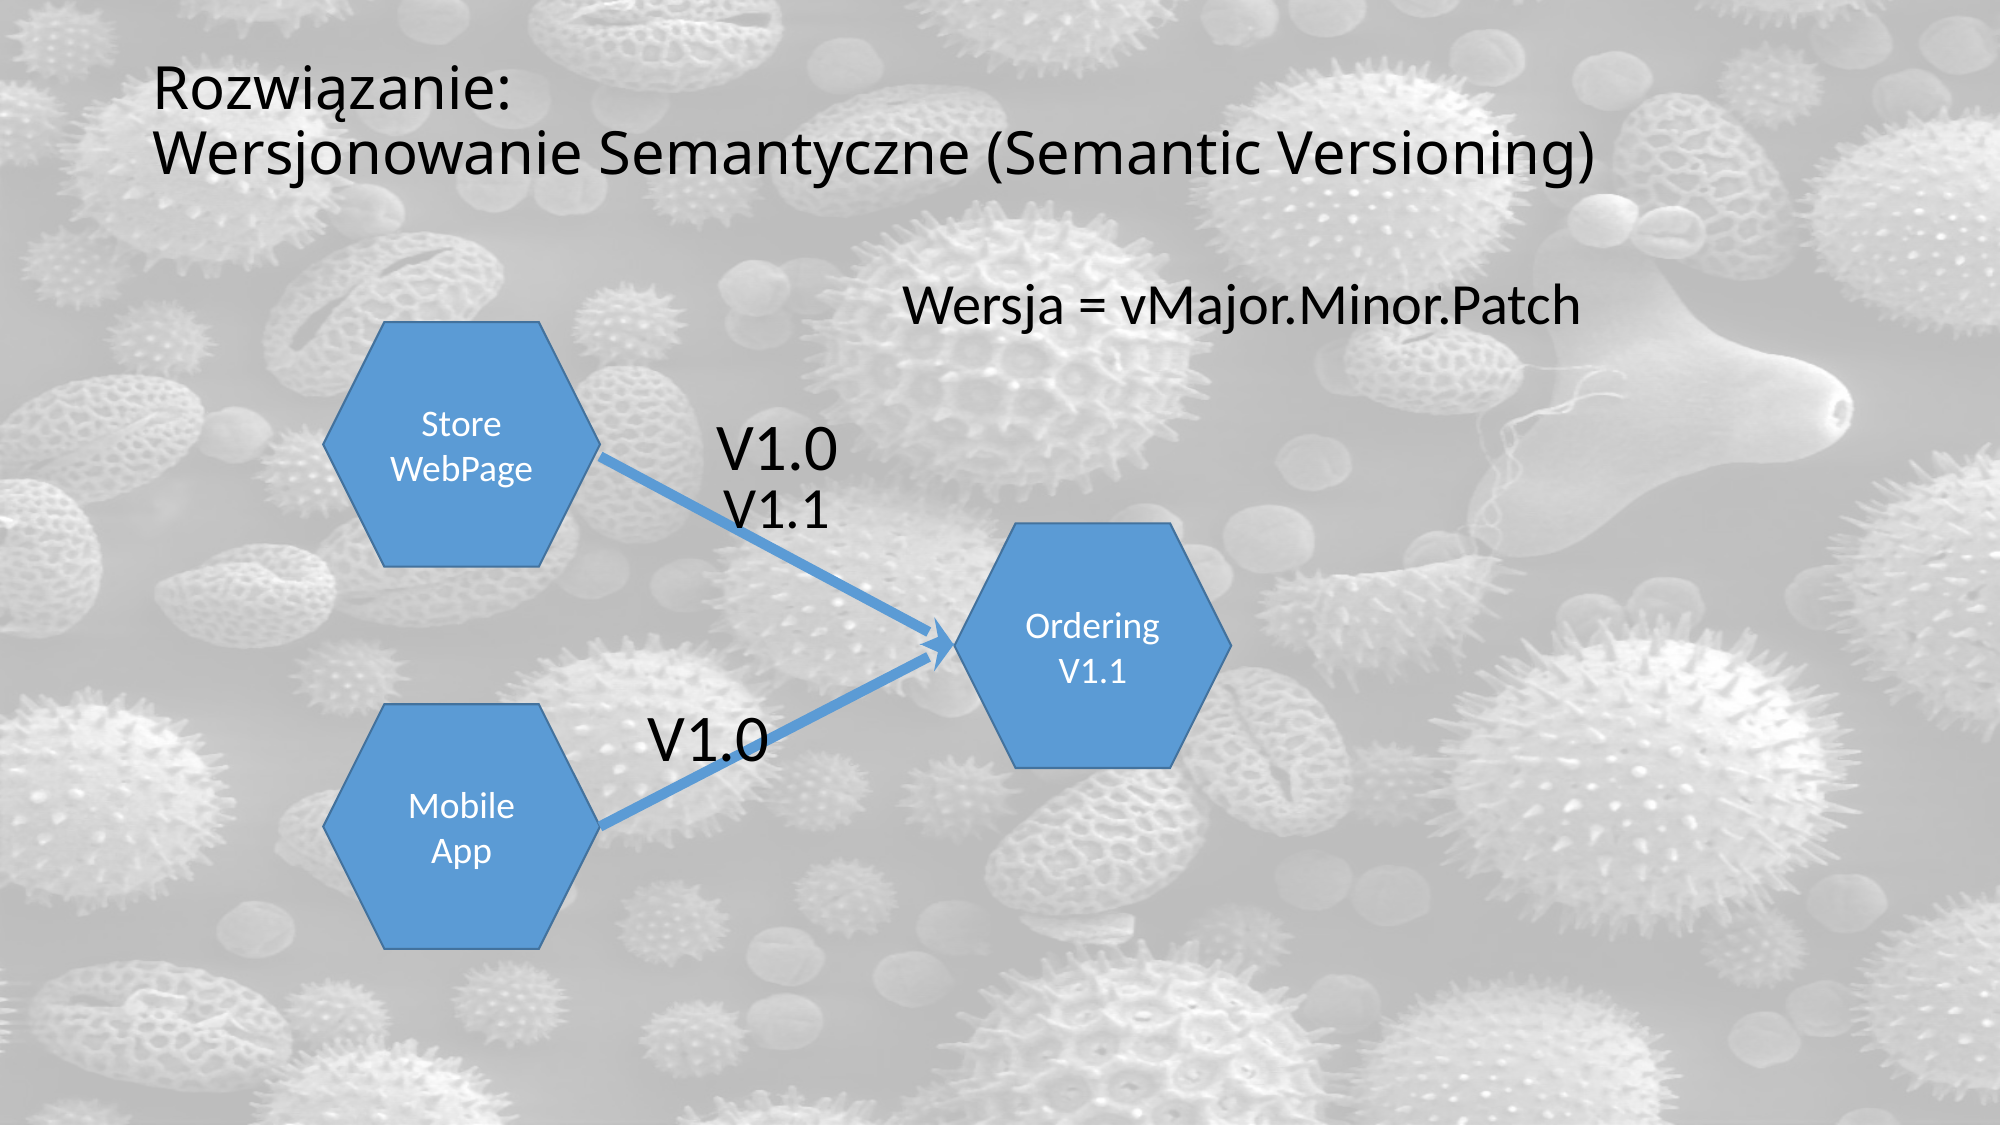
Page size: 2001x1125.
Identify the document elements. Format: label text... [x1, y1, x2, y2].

text_box Mobile App [322, 703, 600, 950]
text_box V1.0 [701, 396, 853, 456]
text_box Ordering V1.1 [955, 522, 1233, 770]
list Wersja = vMajor.Minor.Patch [137, 267, 1863, 1113]
title Rozwiązanie: Wersjonowanie Semantyczne (Semantic Versioning) [137, 49, 2000, 268]
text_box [599, 456, 955, 643]
text_box Store WebPage [322, 321, 602, 568]
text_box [599, 643, 955, 827]
